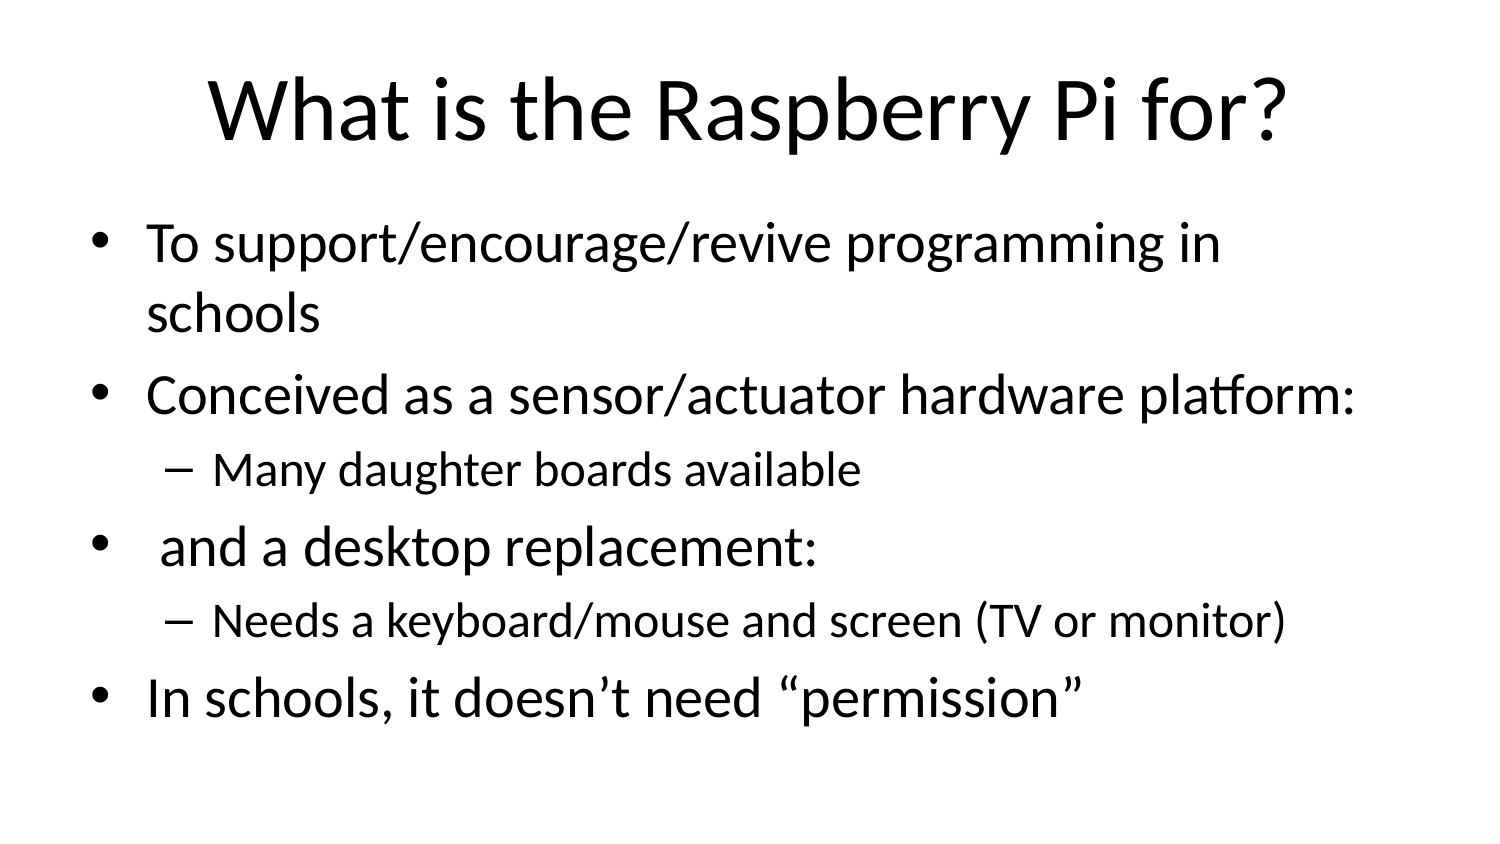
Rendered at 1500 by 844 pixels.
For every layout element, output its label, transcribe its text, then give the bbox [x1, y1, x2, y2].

list To support/encourage/revive programming in schools Conceived as a sensor/actuator hardware platform: Many daughter boards available and a desktop replacement: Needs a keyboard/mouse and screen (TV or monitor) In schools, it doesn’t need “permission” [74, 196, 1426, 754]
title What is the Raspberry Pi for? [74, 33, 1426, 175]
